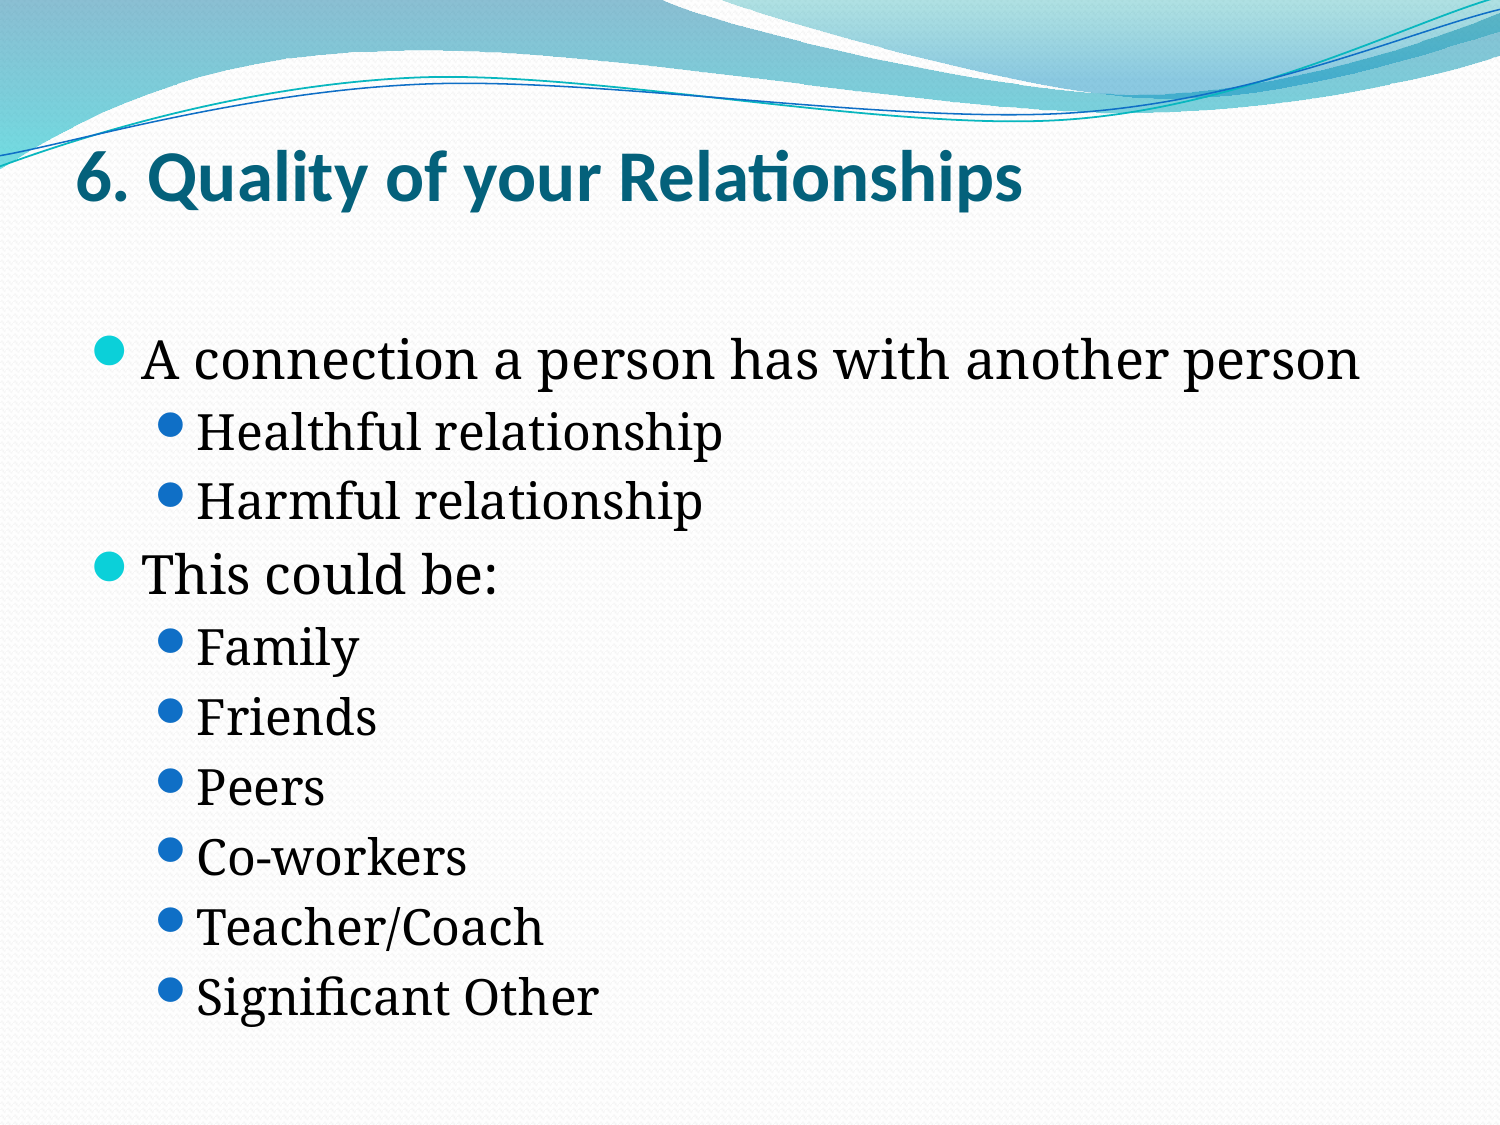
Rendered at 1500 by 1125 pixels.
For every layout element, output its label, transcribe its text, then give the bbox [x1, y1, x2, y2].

title 6. Quality of your Relationships [74, 115, 1426, 304]
list A connection a person has with another person Healthful relationship Harmful relationship This could be: Family Friends Peers Co-workers Teacher/Coach Significant Other [74, 317, 1426, 1038]
